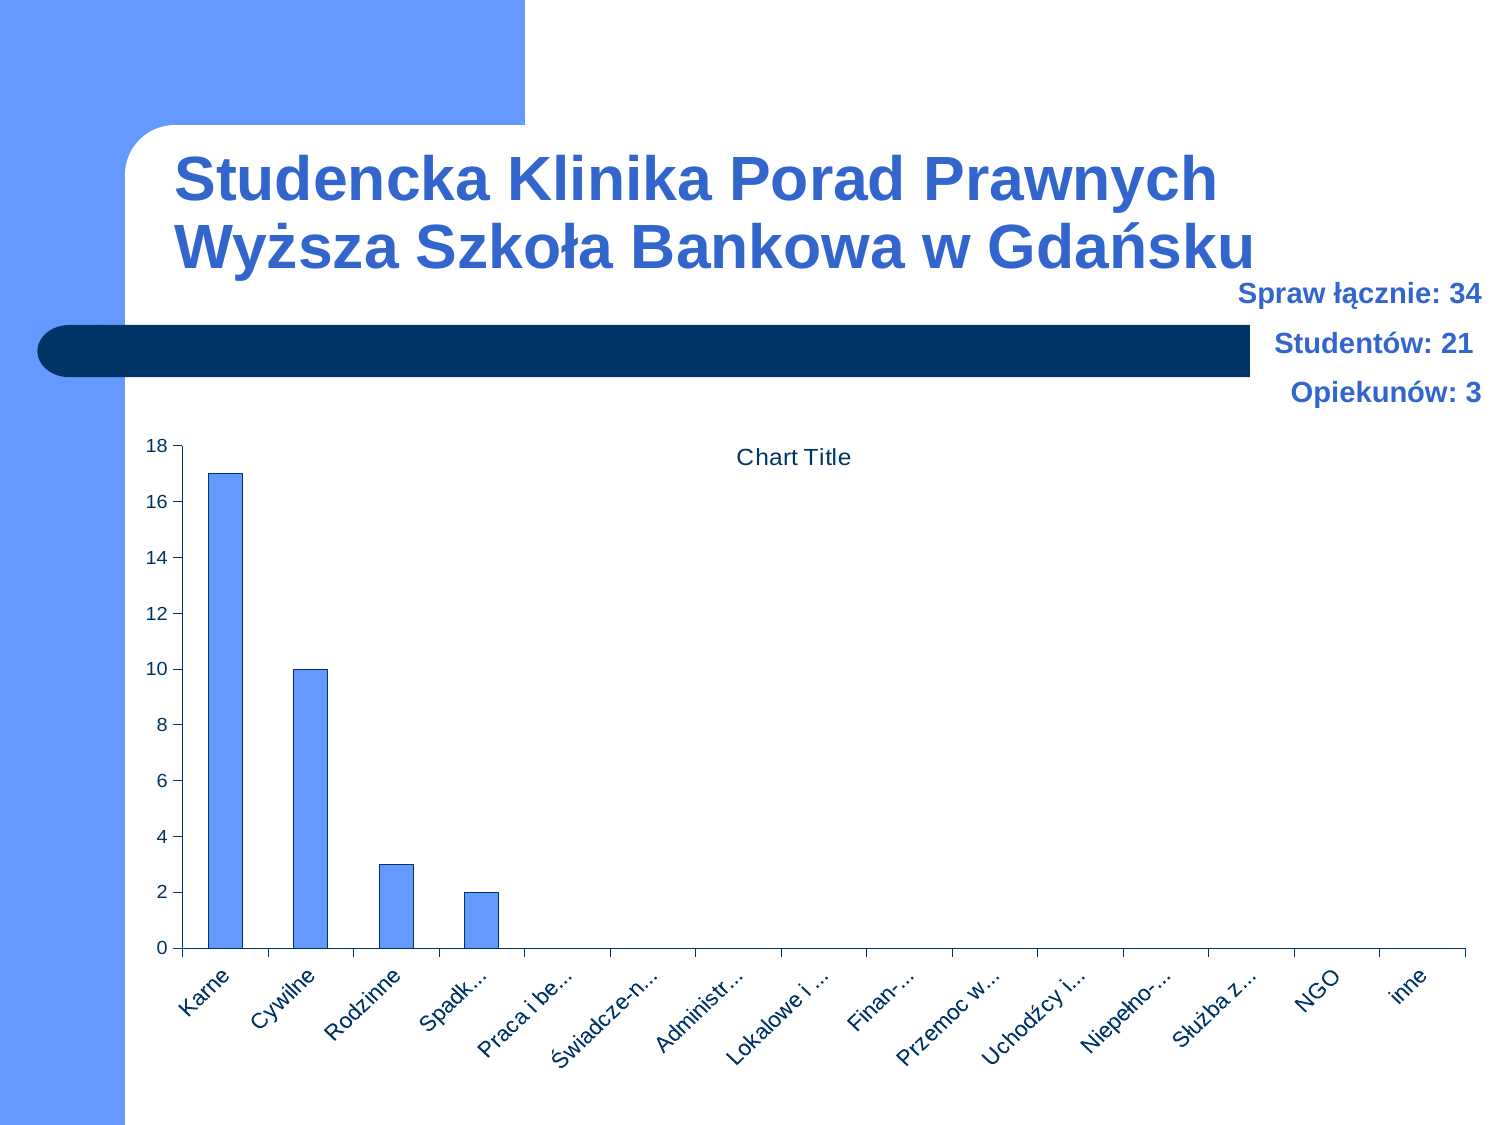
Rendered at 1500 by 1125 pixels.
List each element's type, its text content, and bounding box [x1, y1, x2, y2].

chart [122, 416, 1466, 1075]
title Studencka Klinika Porad Prawnych Wyższa Szkoła Bankowa w Gdańsku [159, 101, 1483, 290]
text_box Spraw łącznie: 34 Studentów: 21 Opiekunów: 3 [1159, 267, 1497, 416]
